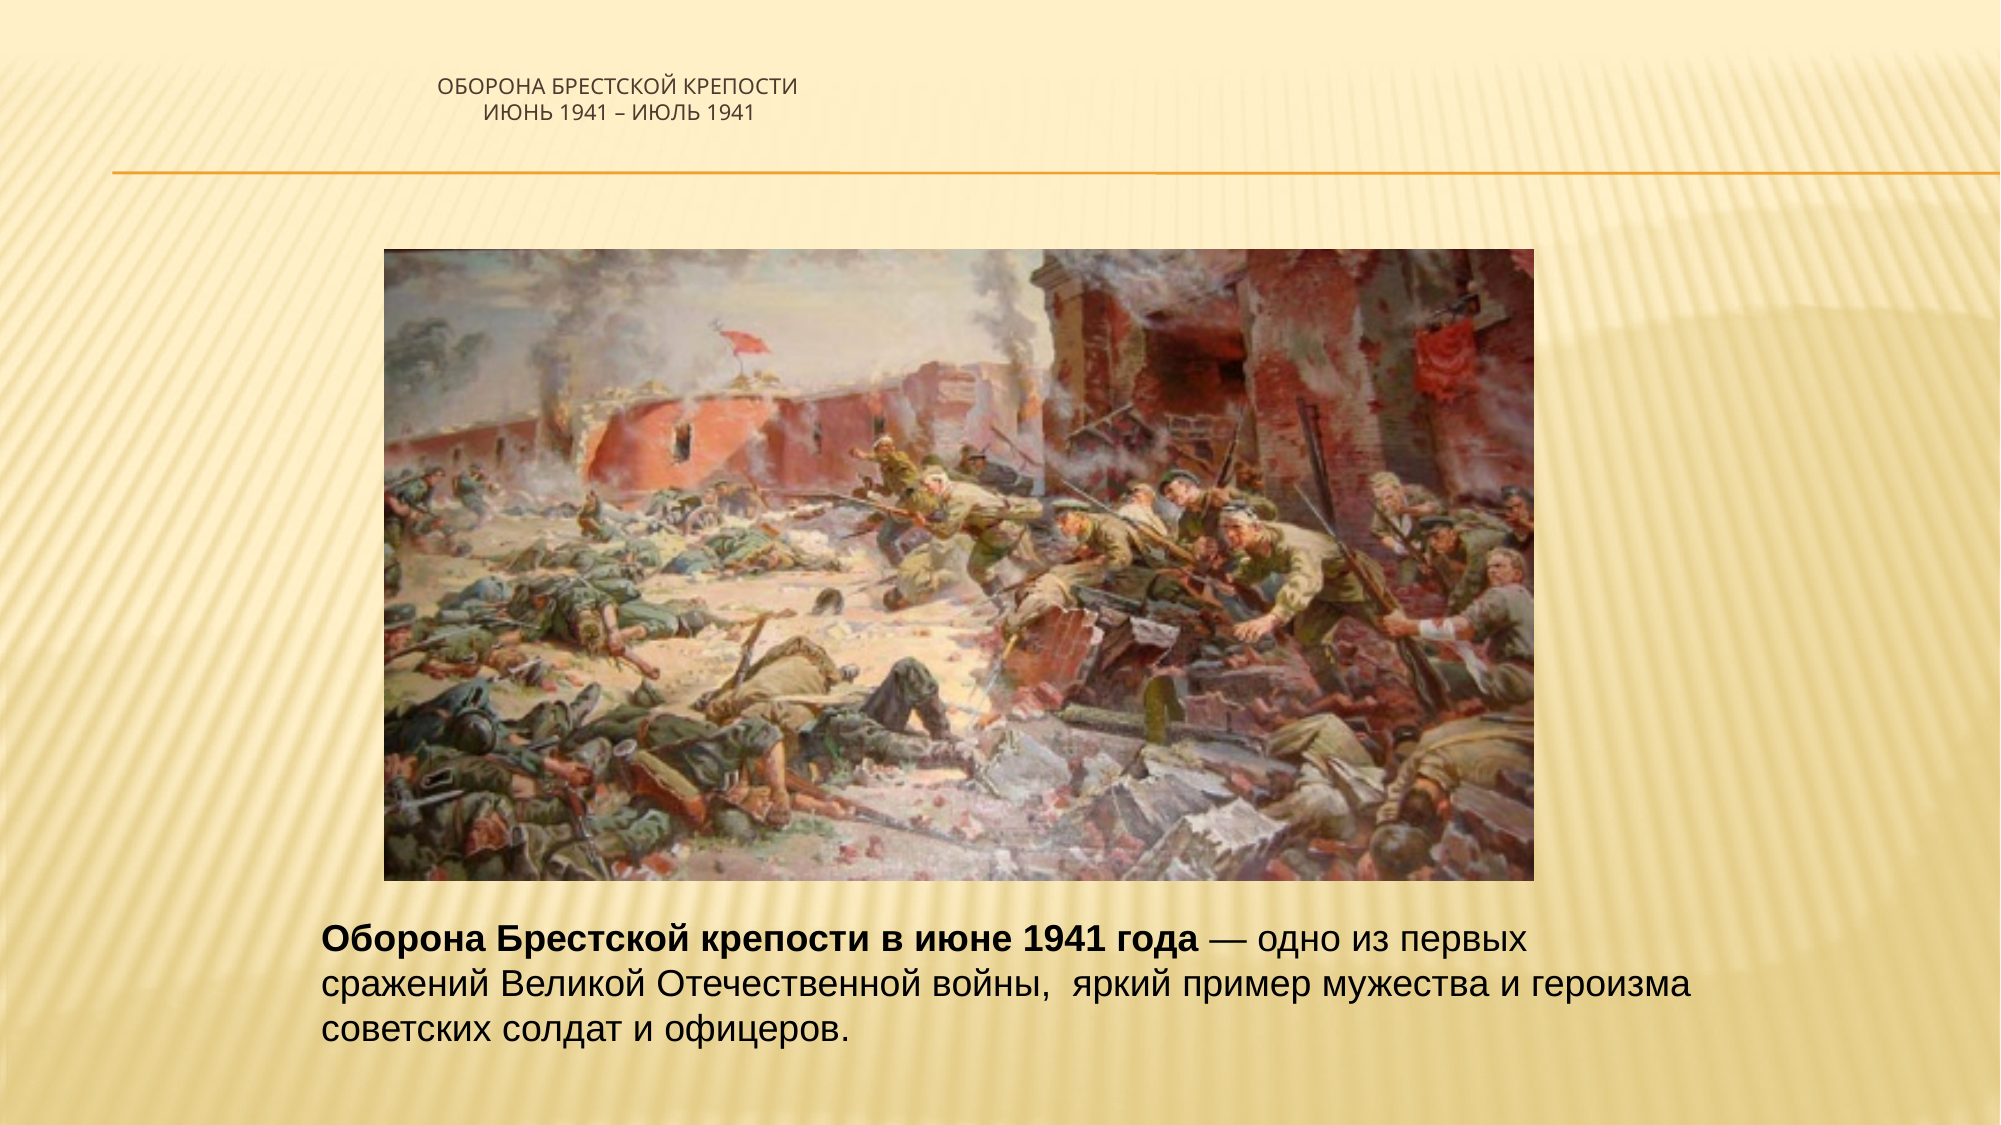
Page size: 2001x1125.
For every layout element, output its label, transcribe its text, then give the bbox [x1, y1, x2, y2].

title Оборона Брестской крепости июнь 1941 – июль 1941 [422, 64, 1496, 163]
text_box Оборона Брестской крепости в июне 1941 года — одно из первых сражений Великой Отечественной войны, яркий пример мужества и героизма советских солдат и офицеров. [306, 906, 1773, 1056]
picture [383, 248, 1535, 881]
